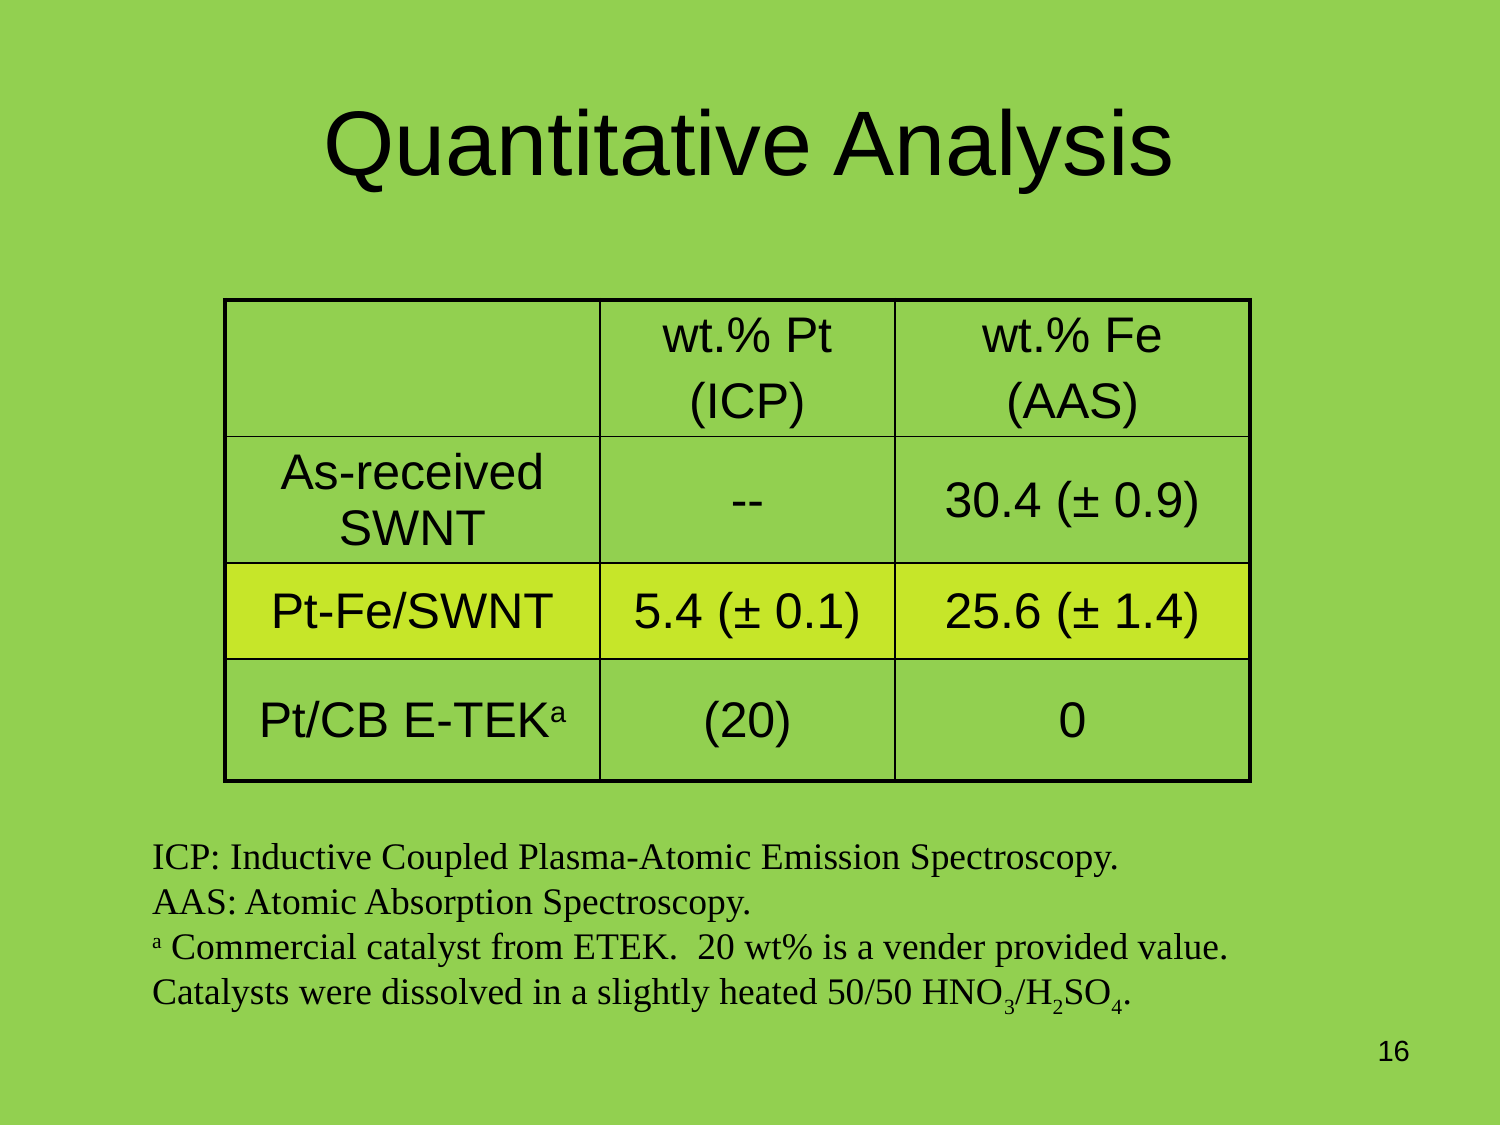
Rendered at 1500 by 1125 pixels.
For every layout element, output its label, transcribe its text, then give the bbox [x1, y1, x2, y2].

table_cell Pt/CB E-TEKa [227, 660, 599, 779]
table_cell As-received SWNT [227, 437, 599, 562]
table_cell 5.4 (± 0.1) [601, 564, 894, 658]
table_header wt.% Pt (ICP) [601, 302, 894, 436]
table_cell 30.4 (± 0.9) [896, 437, 1248, 562]
table_cell 0 [896, 660, 1248, 779]
table_header wt.% Fe (AAS) [896, 302, 1248, 436]
title Quantitative Analysis [74, 44, 1426, 233]
table_header [227, 302, 599, 436]
text_box ICP: Inductive Coupled Plasma-Atomic Emission Spectroscopy. AAS: Atomic Absorption Spectroscopy. a Commercial catalyst from ETEK. 20 wt% is a vender provided value. Catalysts were dissolved in a slightly heated 50/50 HNO3/H2SO4. [137, 824, 1325, 1026]
slide_number 16 [1074, 1024, 1426, 1103]
table_cell (20) [601, 660, 894, 779]
table_cell -- [601, 437, 894, 562]
table_cell 25.6 (± 1.4) [896, 564, 1248, 658]
table_cell Pt-Fe/SWNT [227, 564, 599, 658]
